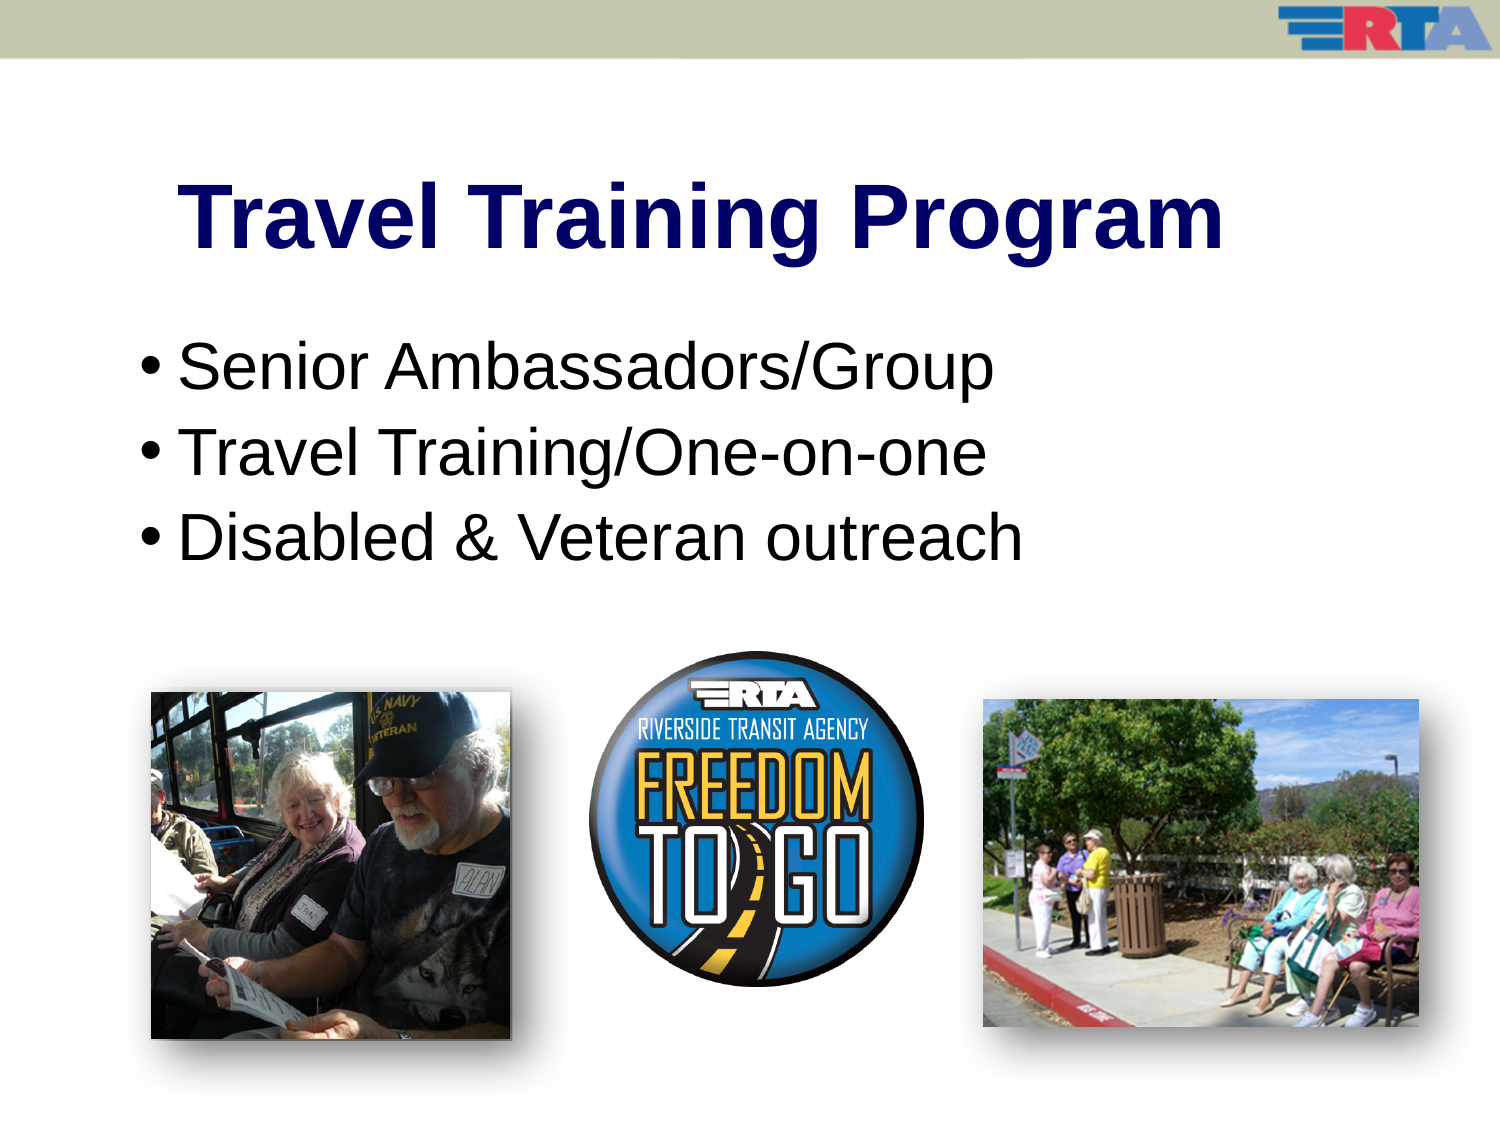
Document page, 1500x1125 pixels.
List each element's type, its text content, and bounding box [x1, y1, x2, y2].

text_box Senior Ambassadors/Group Travel Training/One-on-one Disabled & Veteran outreach [50, 324, 1425, 524]
picture [0, 0, 1500, 1125]
text_box Travel Training Program [162, 149, 1300, 275]
